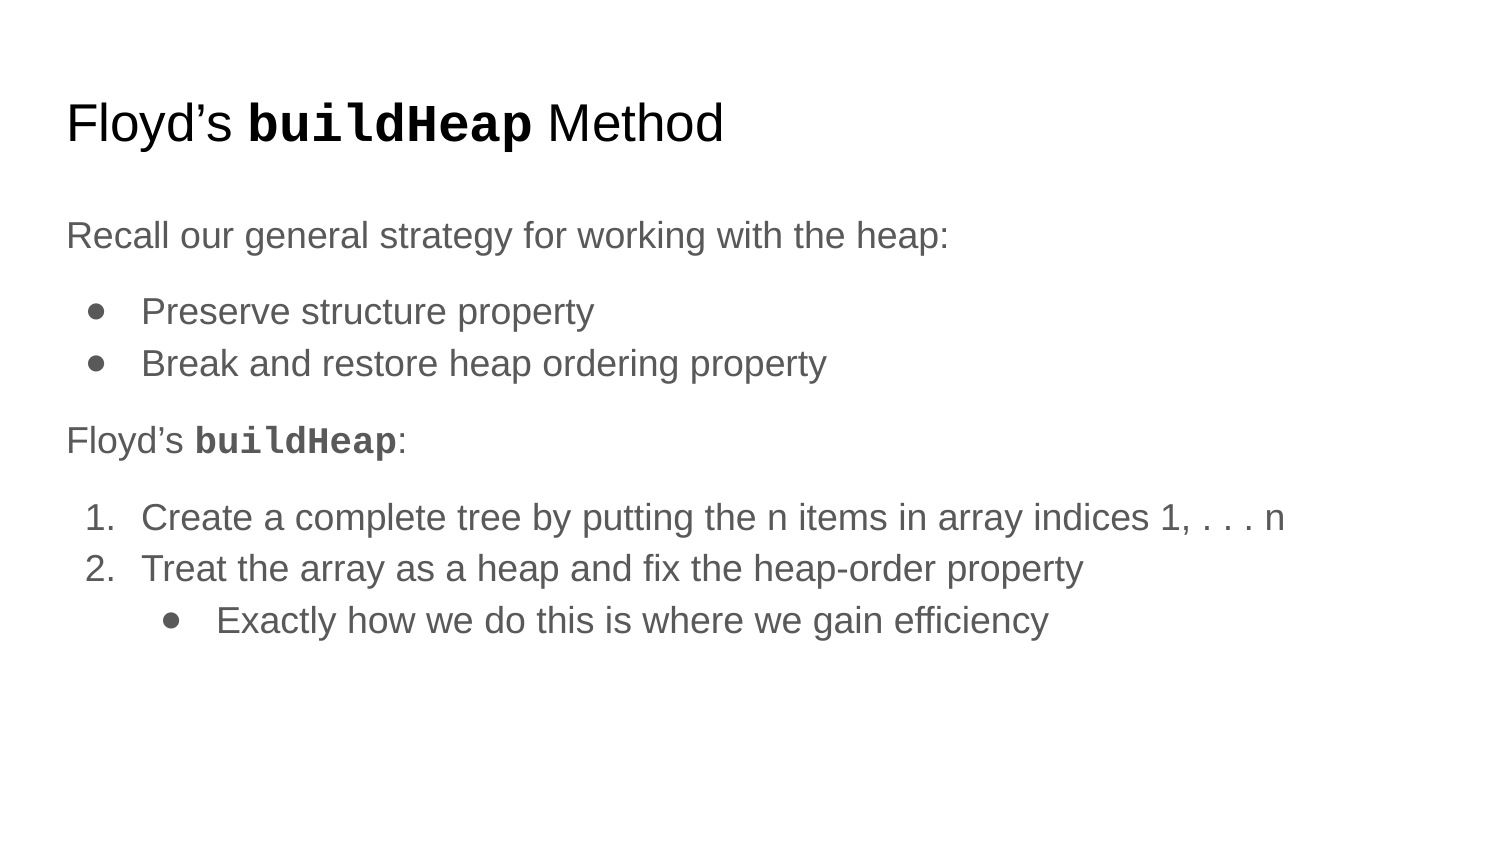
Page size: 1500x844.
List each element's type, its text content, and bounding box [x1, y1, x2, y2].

title Floyd’s buildHeap Method [51, 72, 1449, 167]
list Recall our general strategy for working with the heap: Preserve structure property Break and restore heap ordering property Floyd’s buildHeap: Create a complete tree by putting the n items in array indices 1, . . . n Treat the array as a heap and fix the heap-order property Exactly how we do this is where we gain efficiency [51, 189, 1449, 750]
